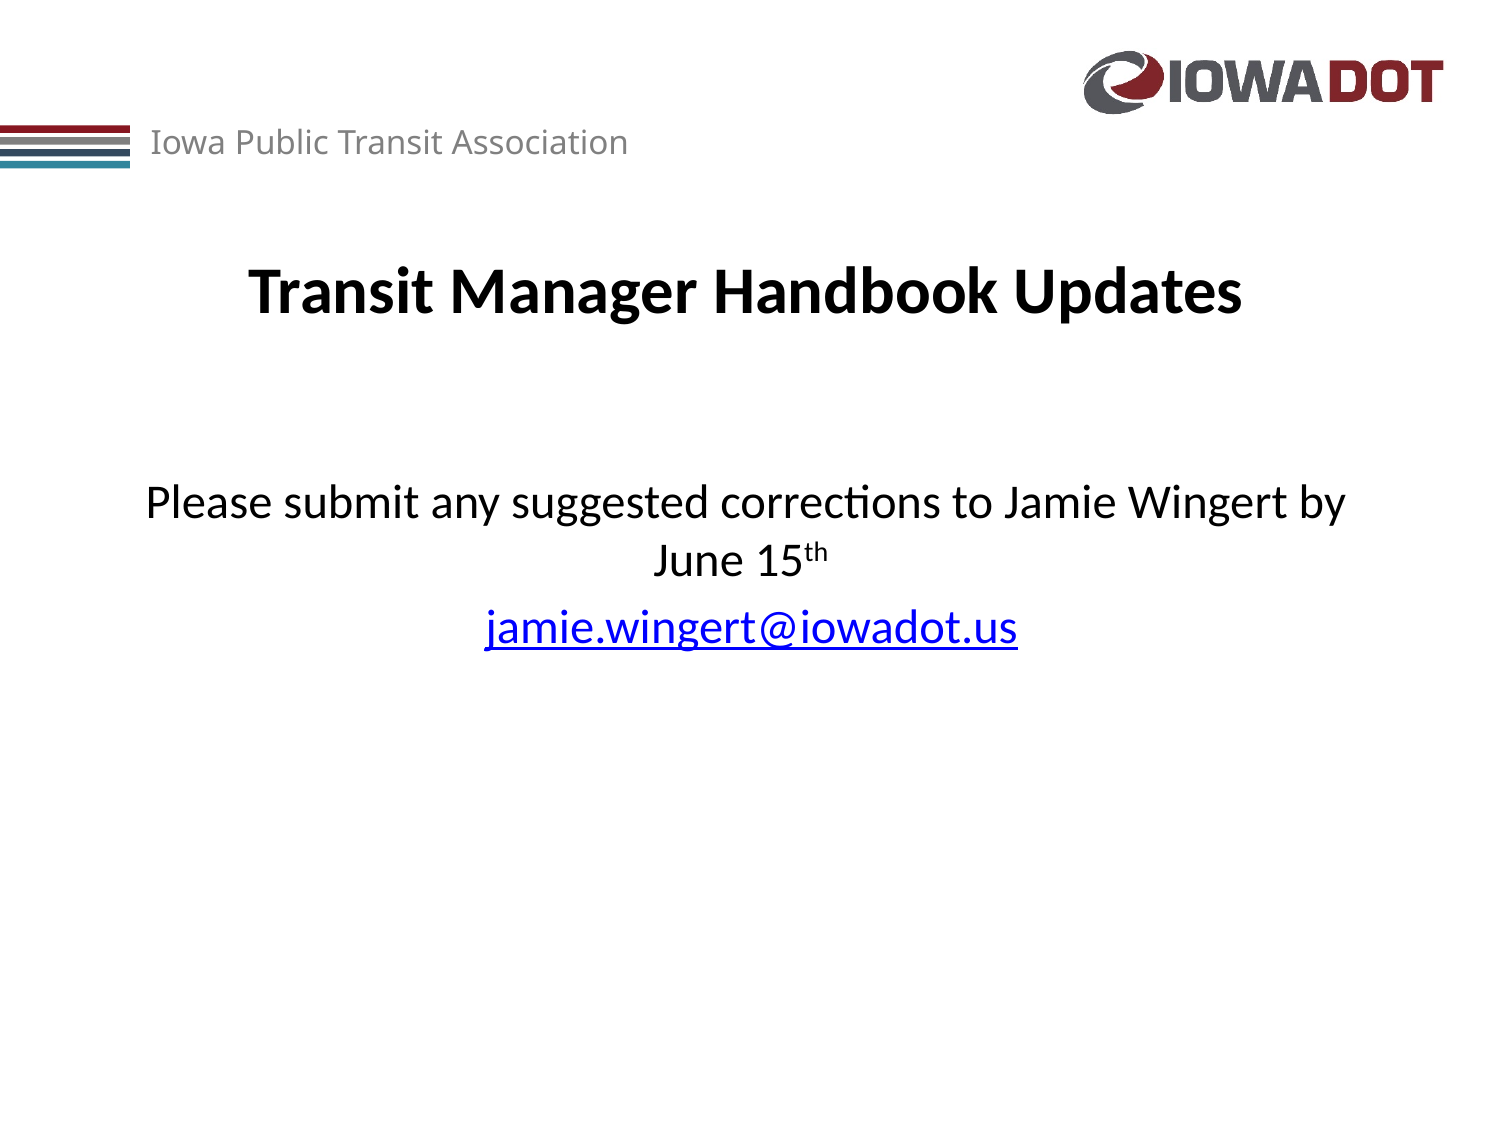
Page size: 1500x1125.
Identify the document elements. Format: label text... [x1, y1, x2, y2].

text_box Iowa Public Transit Association [135, 113, 749, 169]
subtitle Please submit any suggested corrections to Jamie Wingert by June 15th jamie.wingert@iowadot.us [126, 462, 1367, 663]
text_box [0, 147, 132, 159]
title Transit Manager Handbook Updates [108, 203, 1384, 445]
text_box [0, 159, 132, 170]
picture [1080, 47, 1447, 116]
text_box [0, 135, 132, 147]
text_box [0, 123, 132, 135]
